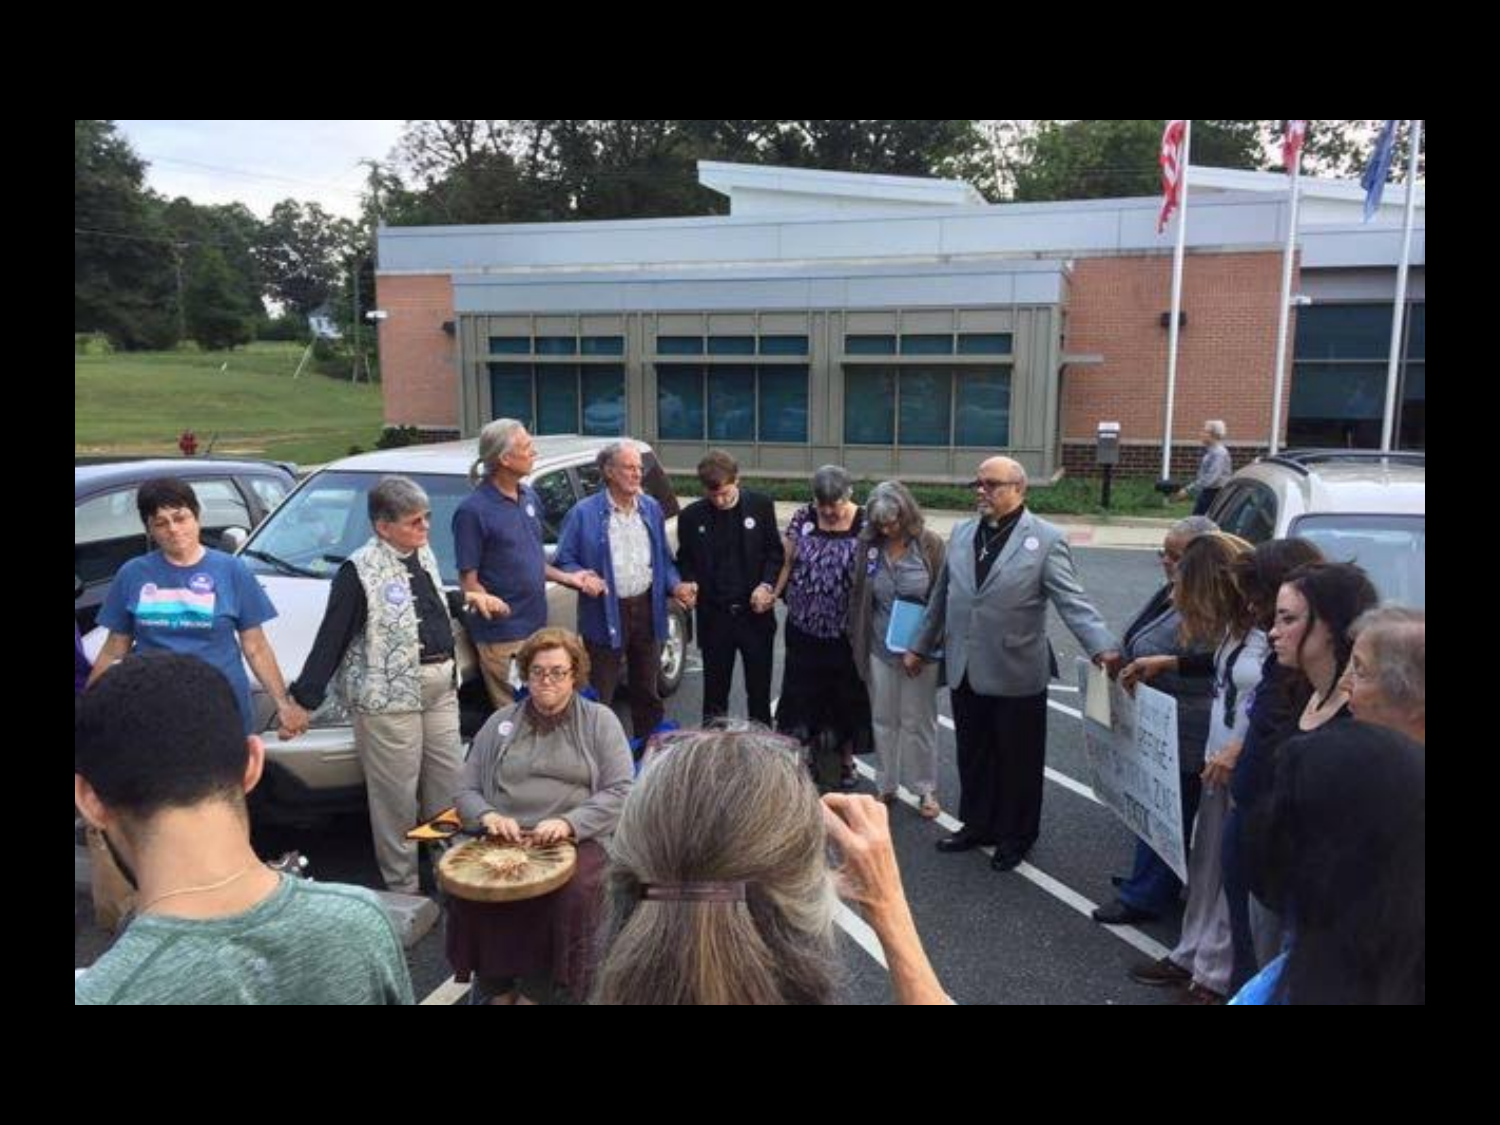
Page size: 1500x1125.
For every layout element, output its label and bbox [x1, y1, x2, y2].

list [74, 120, 1426, 1006]
